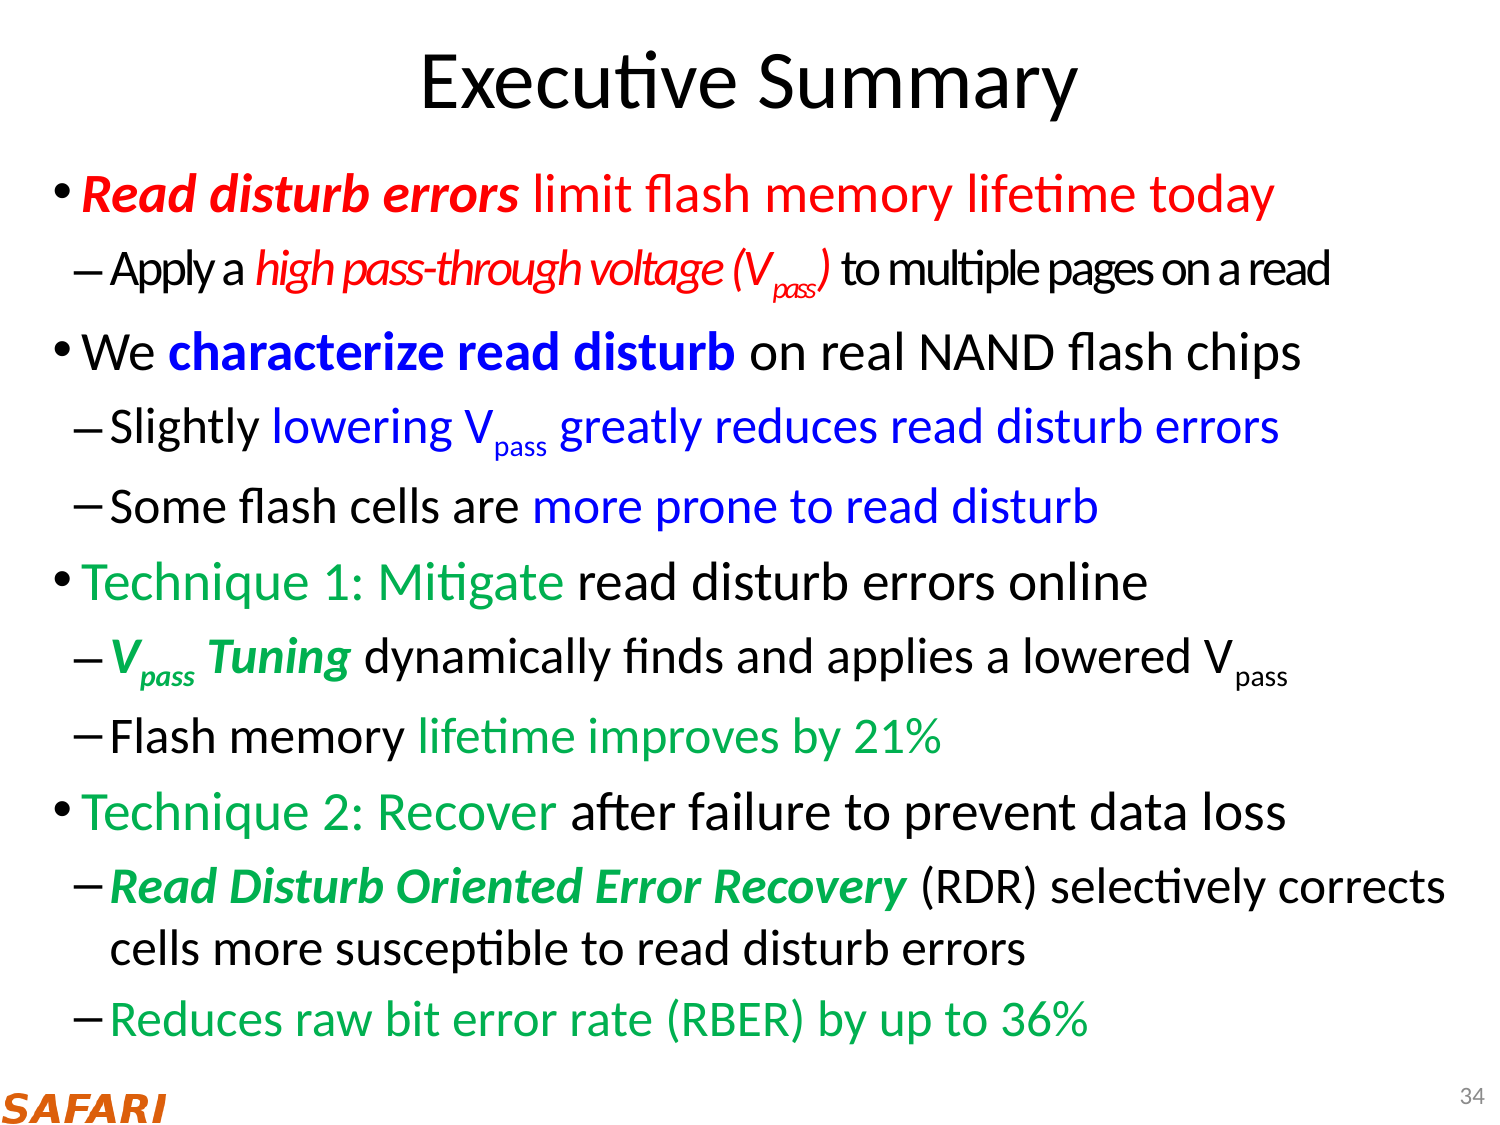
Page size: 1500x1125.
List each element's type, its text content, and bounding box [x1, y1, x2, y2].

picture [0, 1085, 172, 1125]
list Read disturb errors limit flash memory lifetime today Apply a high pass-through voltage (Vpass) to multiple pages on a read We characterize read disturb on real NAND flash chips Slightly lowering Vpass greatly reduces read disturb errors Some flash cells are more prone to read disturb Technique 1: Mitigate read disturb errors online Vpass Tuning dynamically finds and applies a lowered Vpass Flash memory lifetime improves by 21% Technique 2: Recover after failure to prevent data loss Read Disturb Oriented Error Recovery (RDR) selectively corrects cells more susceptible to read disturb errors Reduces raw bit error rate (RBER) by up to 36% [37, 149, 1463, 1057]
slide_number 34 [1149, 1064, 1500, 1125]
title Executive Summary [0, 0, 1500, 150]
